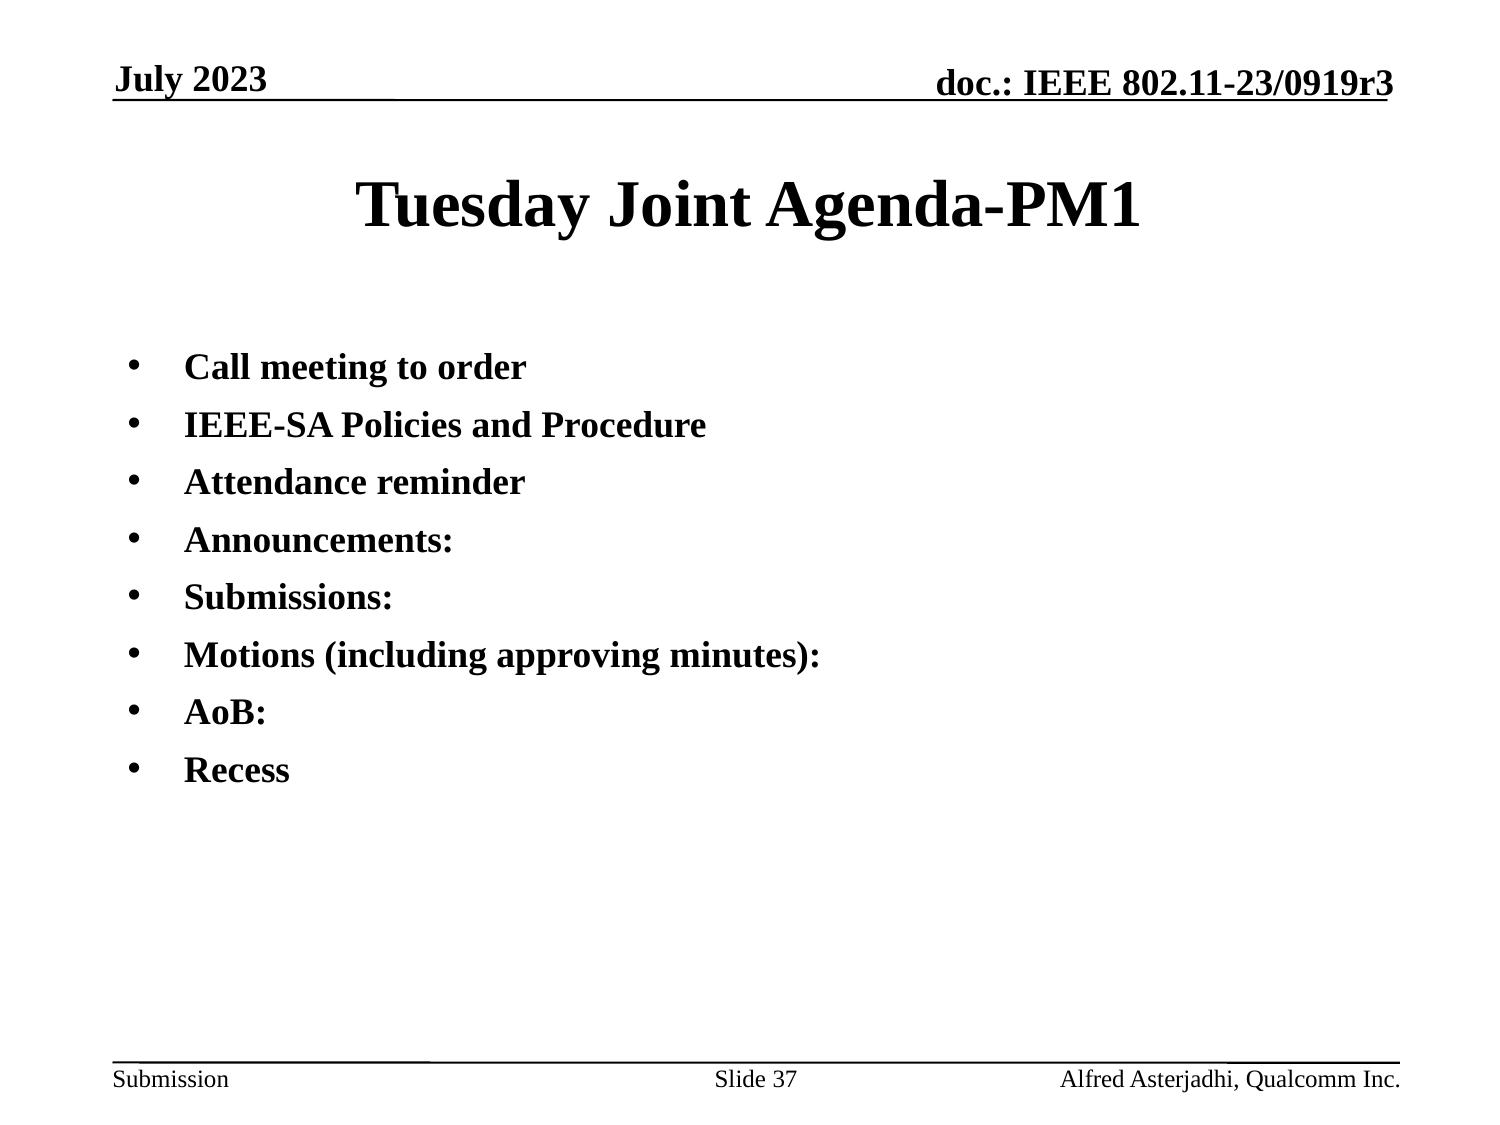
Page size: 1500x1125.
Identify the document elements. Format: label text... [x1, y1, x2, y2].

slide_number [114, 54, 423, 100]
list Call meeting to order IEEE-SA Policies and Procedure Attendance reminder Announcements: Submissions: Motions (including approving minutes): AoB: Recess [112, 334, 1388, 1060]
footer Alfred Asterjadhi, Qualcomm Inc. [878, 1061, 1402, 1093]
slide_number Slide 37 [712, 1061, 800, 1123]
title Tuesday Joint Agenda-PM1 [112, 112, 1388, 288]
